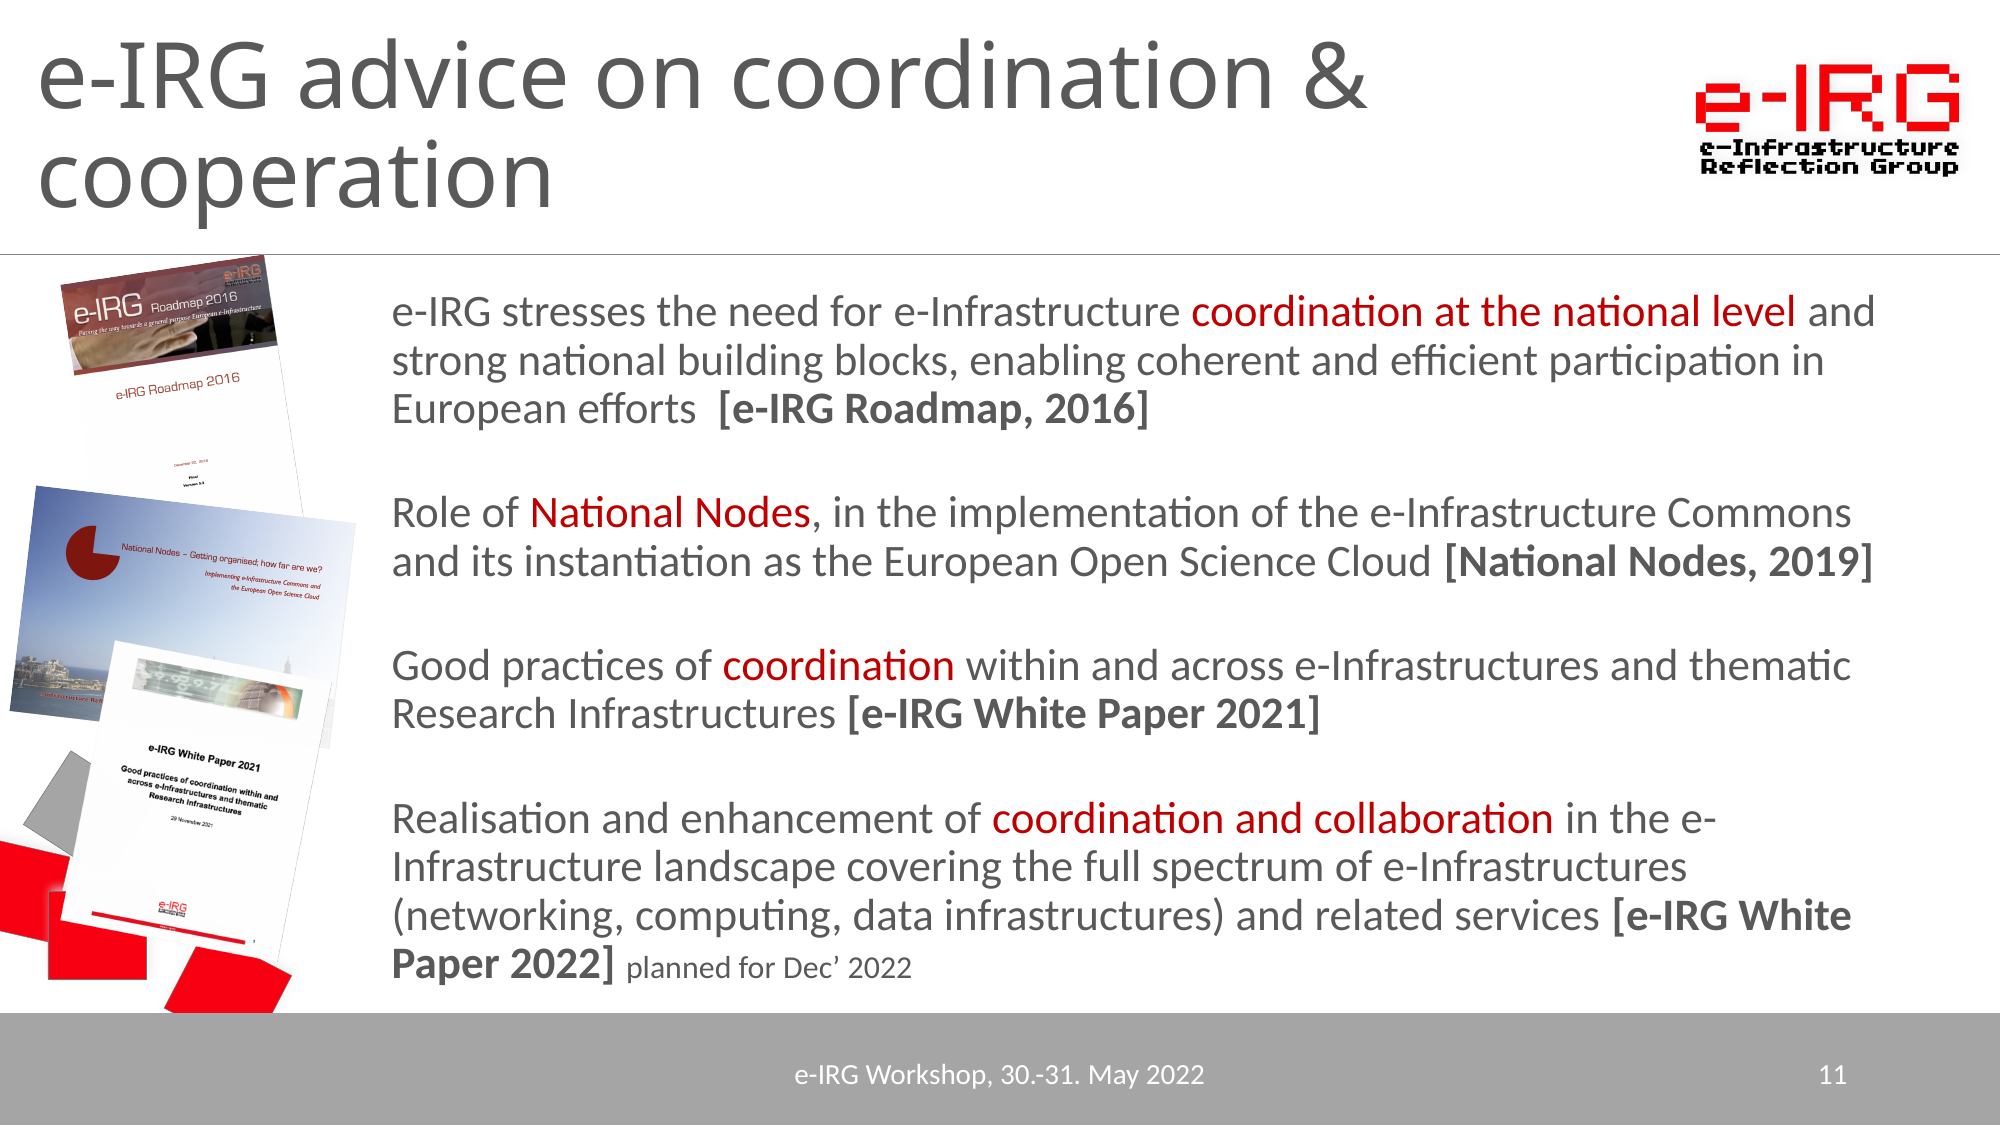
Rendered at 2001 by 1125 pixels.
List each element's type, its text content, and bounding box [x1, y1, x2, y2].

picture [10, 255, 355, 961]
list e-IRG stresses the need for e-Infrastructure coordination at the national level and strong national building blocks, enabling coherent and efficient participation in European efforts [e-IRG Roadmap, 2016] Role of National Nodes, in the implementation of the e-Infrastructure Commons and its instantiation as the European Open Science Cloud [National Nodes, 2019] Good practices of coordination within and across e-Infrastructures and thematic Research Infrastructures [e-IRG White Paper 2021] Realisation and enhancement of coordination and collaboration in the e-Infrastructure landscape covering the full spectrum of e-Infrastructures (networking, computing, data infrastructures) and related services [e-IRG White Paper 2022] planned for Dec’ 2022 [376, 280, 1904, 1027]
slide_number 11 [1412, 1042, 1863, 1103]
title e-IRG advice on coordination & cooperation [21, 20, 1747, 238]
footer e-IRG Workshop, 30.-31. May 2022 [587, 1042, 1412, 1103]
picture [1747, 64, 1959, 177]
